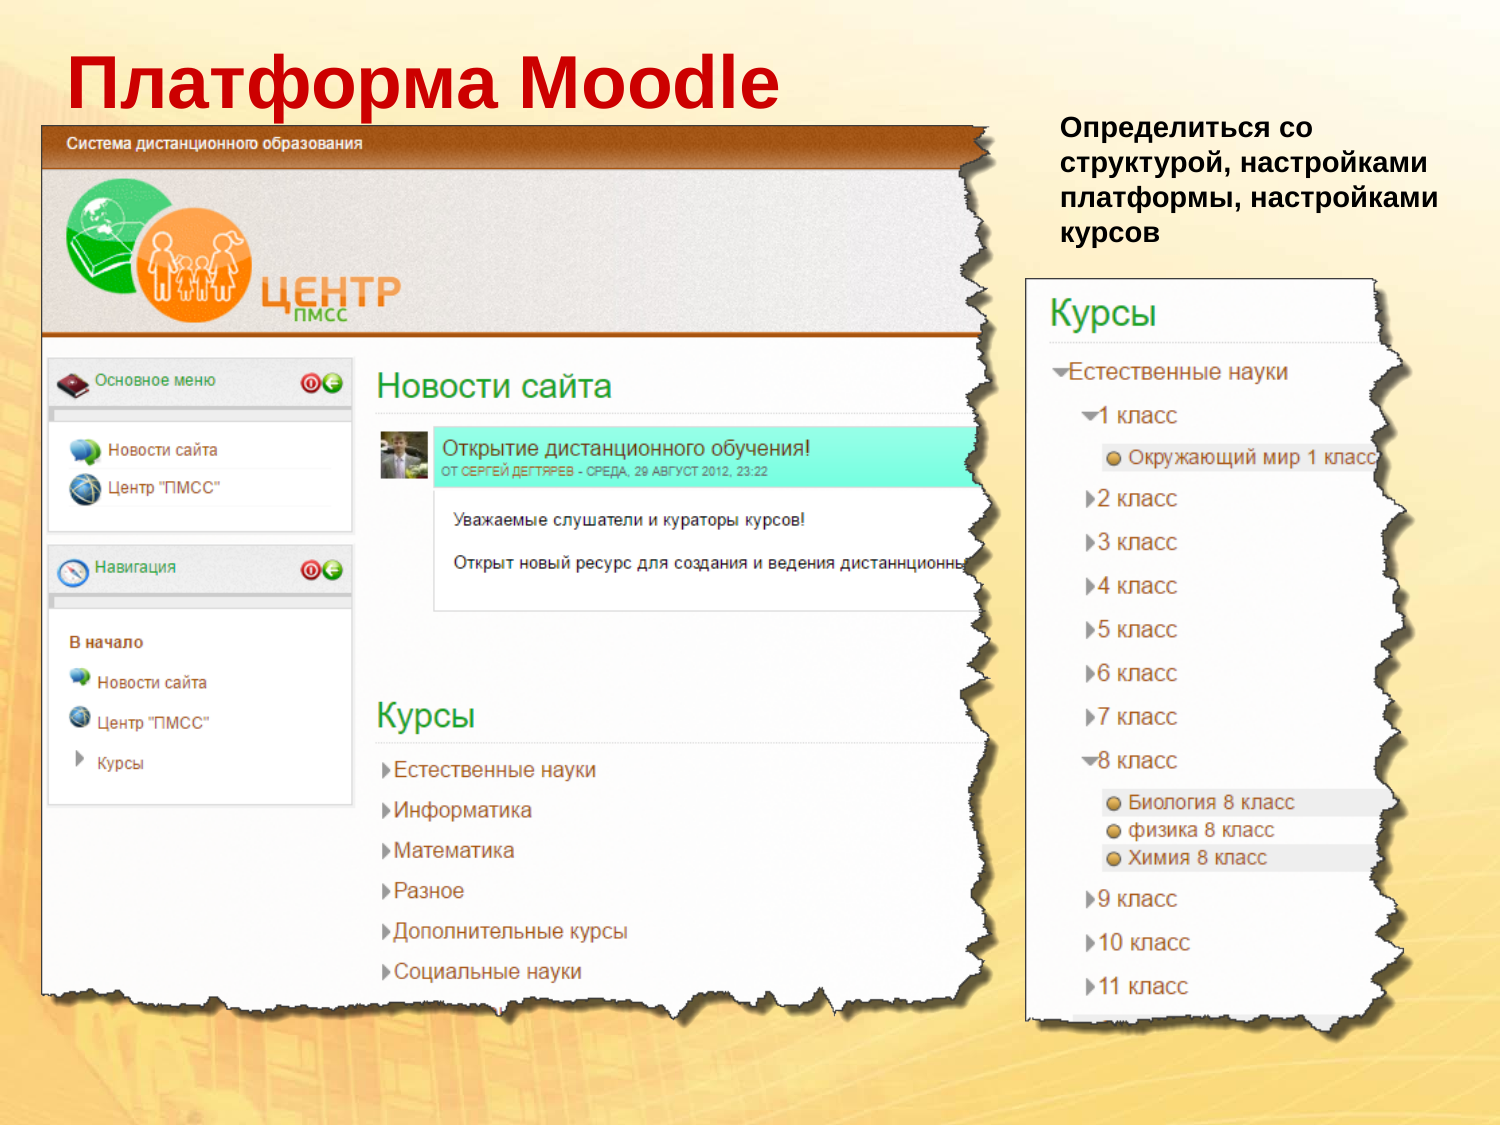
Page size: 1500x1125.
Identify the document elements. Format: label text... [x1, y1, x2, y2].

picture [0, 0, 1500, 1125]
text_box Определиться со структурой, настройками платформы, настройками курсов [1045, 101, 1469, 291]
text_box Платформа Moodle [51, 25, 1257, 131]
